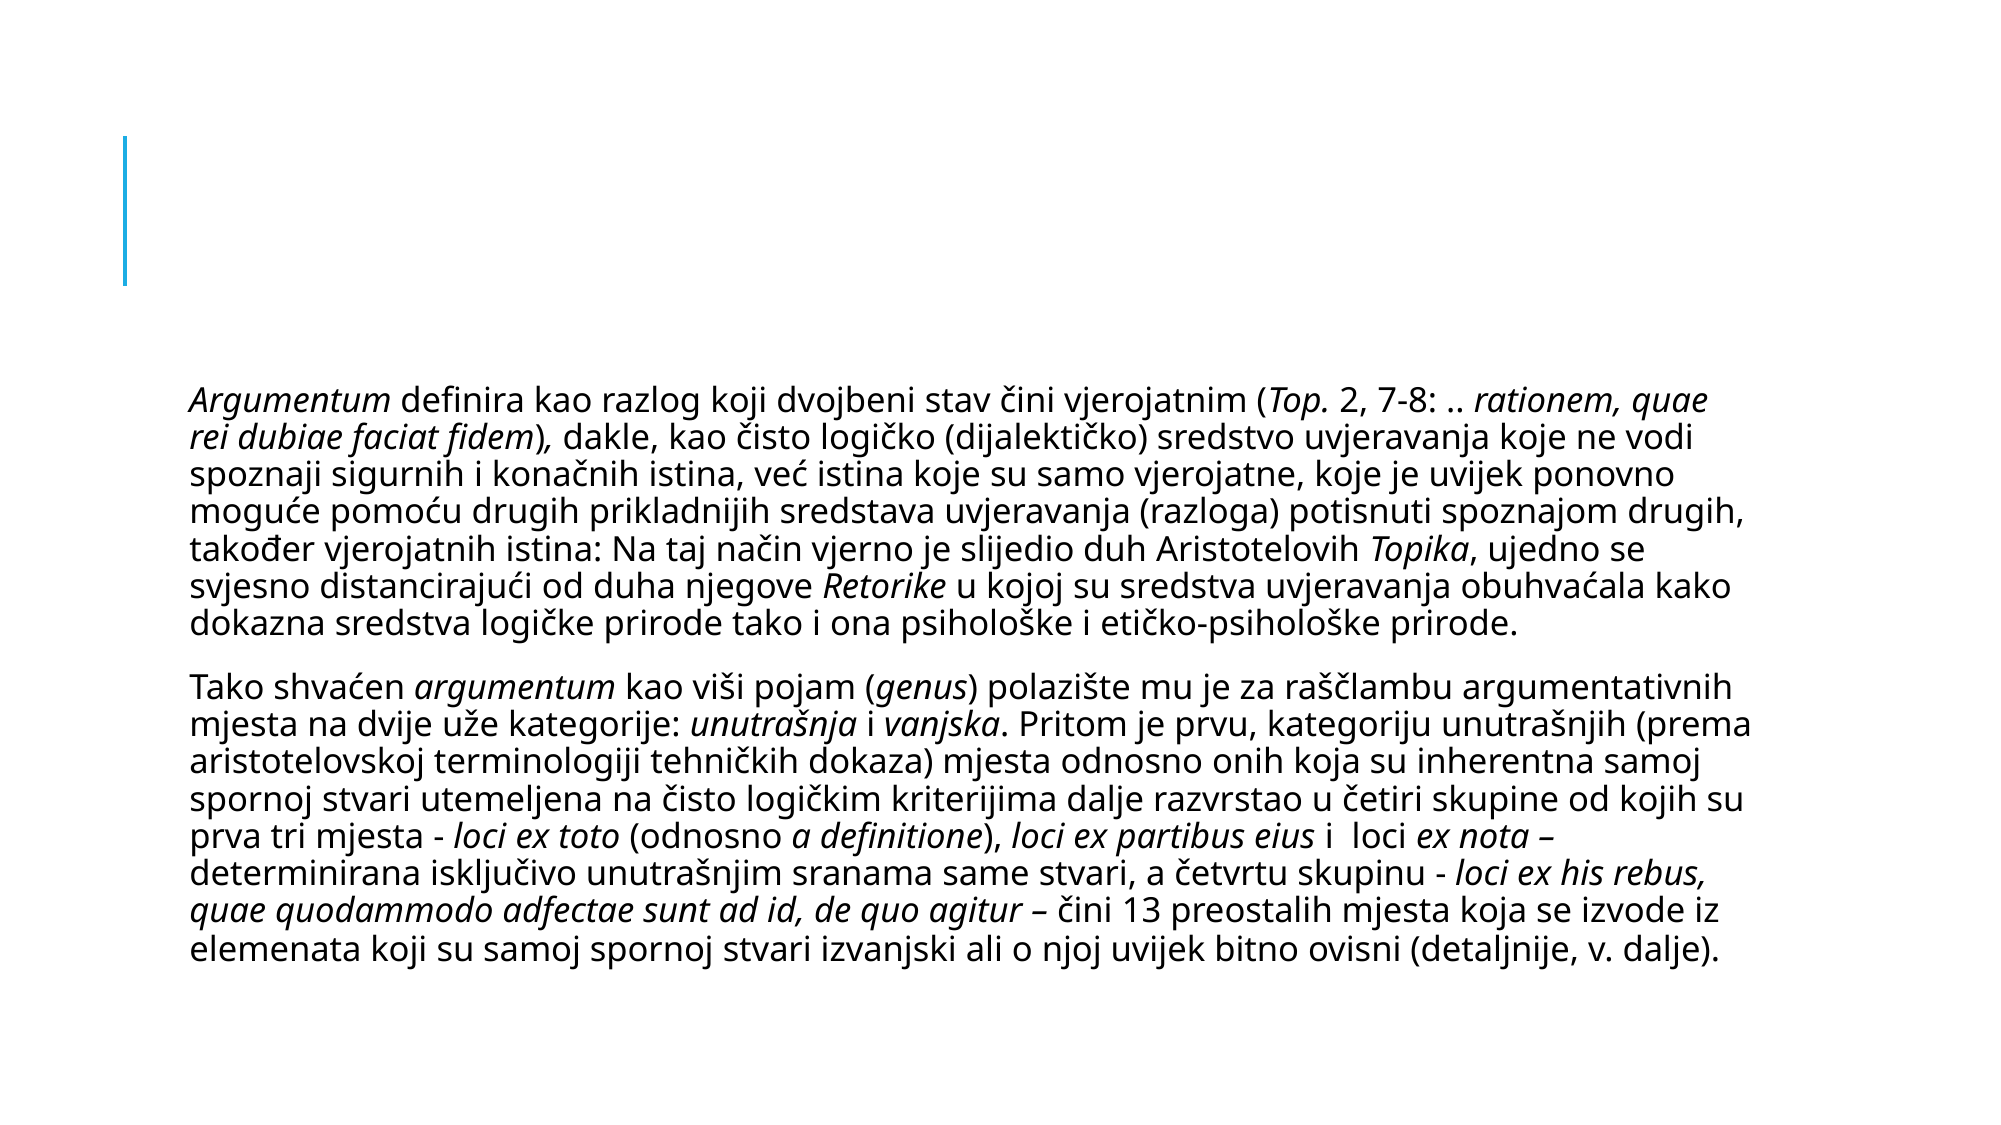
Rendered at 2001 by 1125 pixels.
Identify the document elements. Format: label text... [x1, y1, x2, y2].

list Argumentum definira kao razlog koji dvojbeni stav čini vjerojatnim (Top. 2, 7-8: .. rationem, quae rei dubiae faciat fidem), dakle, kao čisto logičko (dijalektičko) sredstvo uvjeravanja koje ne vodi spoznaji sigurnih i konačnih istina, već istina koje su samo vjerojatne, koje je uvijek ponovno moguće pomoću drugih prikladnijih sredstava uvjeravanja (razloga) potisnuti spoznajom drugih, također vjerojatnih istina: Na taj način vjerno je slijedio duh Aristotelovih Topika, ujedno se svjesno distancirajući od duha njegove Retorike u kojoj su sredstva uvjeravanja obuhvaćala kako dokazna sredstva logičke prirode tako i ona psihološke i etičko-psihološke prirode. Tako shvaćen argumentum kao viši pojam (genus) polazište mu je za raščlambu argumentativnih mjesta na dvije uže kategorije: unutrašnja i vanjska. Pritom je prvu, kategoriju unutrašnjih (prema aristotelovskoj terminologiji tehničkih dokaza) mjesta odnosno onih koja su inherentna samoj spornoj stvari utemeljena na čisto logičkim kriterijima dalje razvrstao u četiri skupine od kojih su prva tri mjesta - loci ex toto (odnosno a definitione), loci ex partibus eius i loci ex nota – determinirana isključivo unutrašnjim sranama same stvari, a četvrtu skupinu - loci ex his rebus, quae quodammodo adfectae sunt ad id, de quo agitur – čini 13 preostalih mjesta koja se izvode iz elemenata koji su samoj spornoj stvari izvanjski ali o njoj uvijek bitno ovisni (detaljnije, v. dalje). [168, 375, 1763, 1035]
